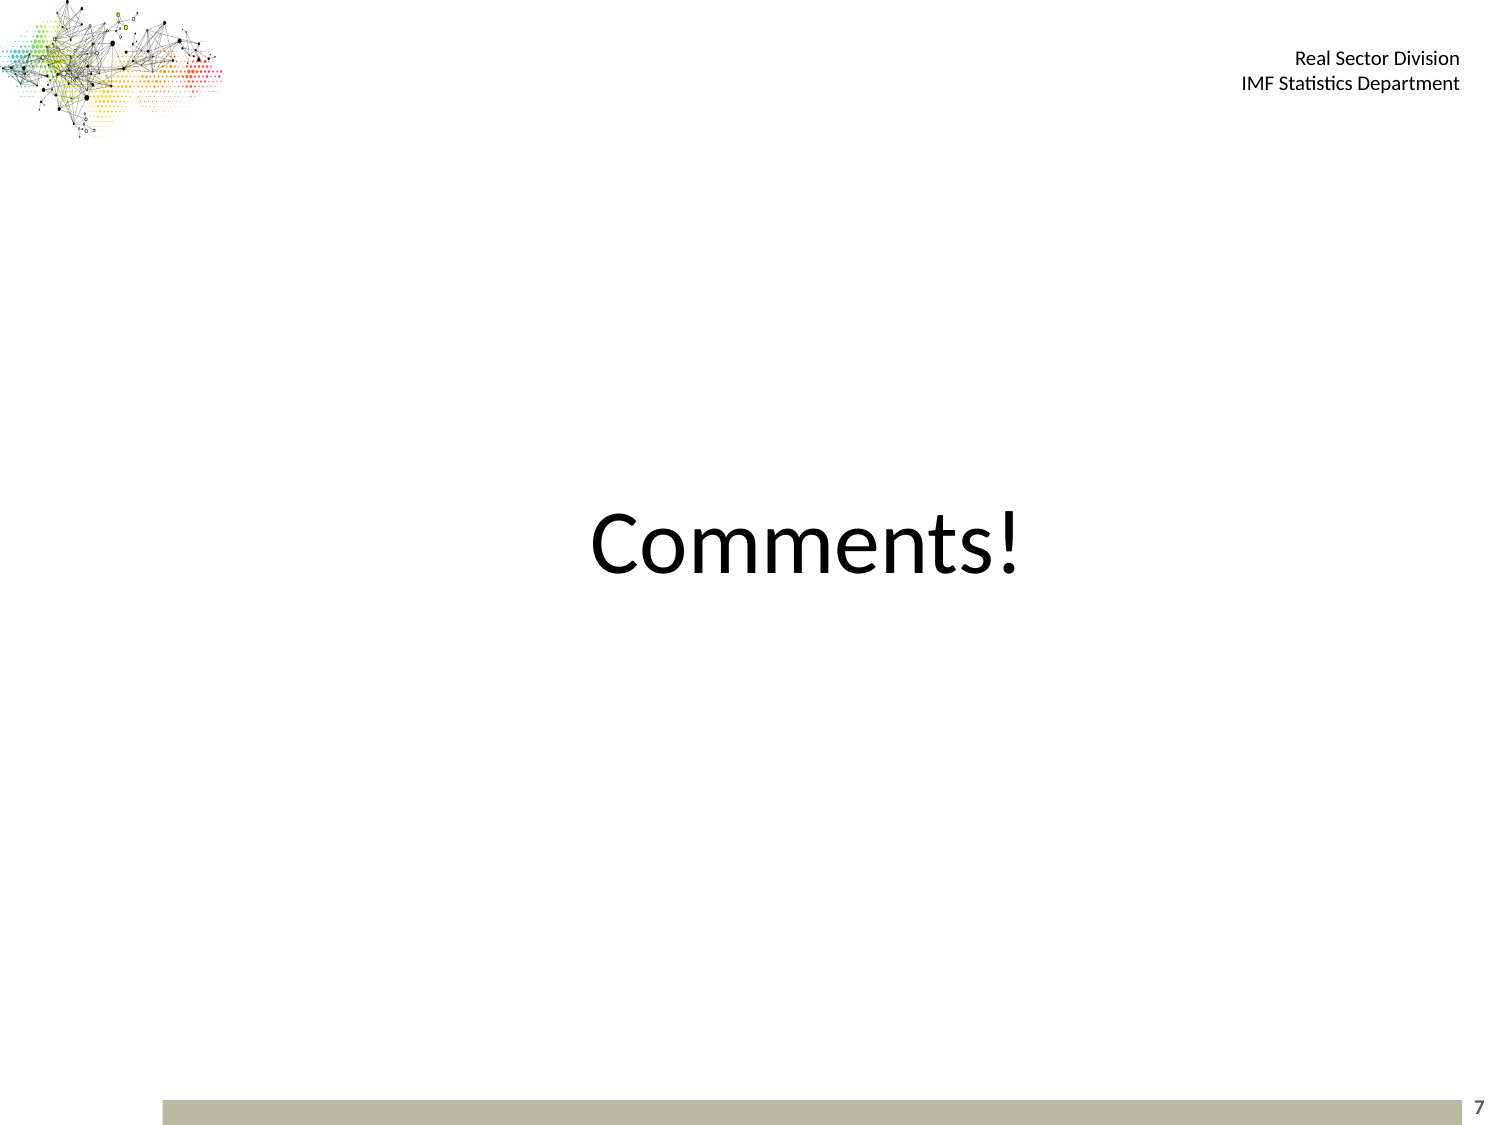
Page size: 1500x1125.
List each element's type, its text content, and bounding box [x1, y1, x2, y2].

subtitle Comments! [150, 149, 1463, 1125]
picture [0, 0, 225, 138]
slide_number 7 [1441, 1074, 1500, 1125]
